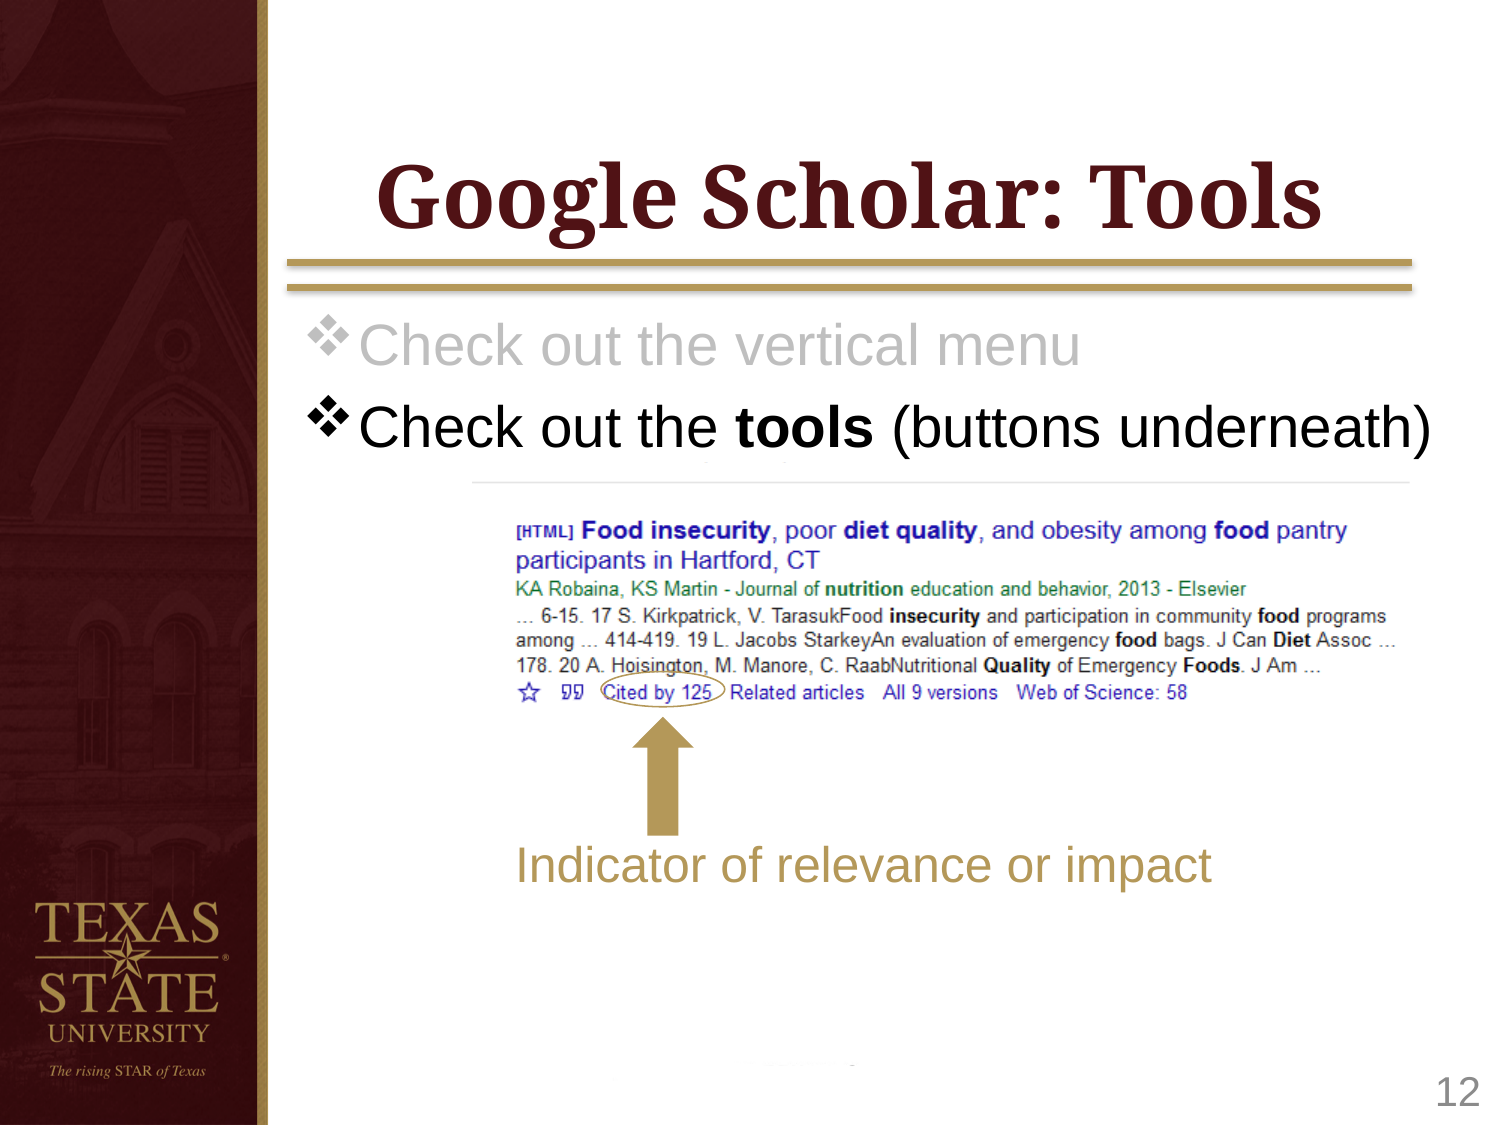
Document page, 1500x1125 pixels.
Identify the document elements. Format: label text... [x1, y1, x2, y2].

picture [0, 0, 1500, 1125]
title Google Scholar: Tools [287, 99, 1413, 288]
slide_number 12 [1146, 1060, 1497, 1121]
text_box Indicator of relevance or impact [500, 824, 1288, 944]
text_box [632, 735, 694, 824]
list Check out the vertical menu Check out the tools (buttons underneath) [287, 299, 1463, 1075]
